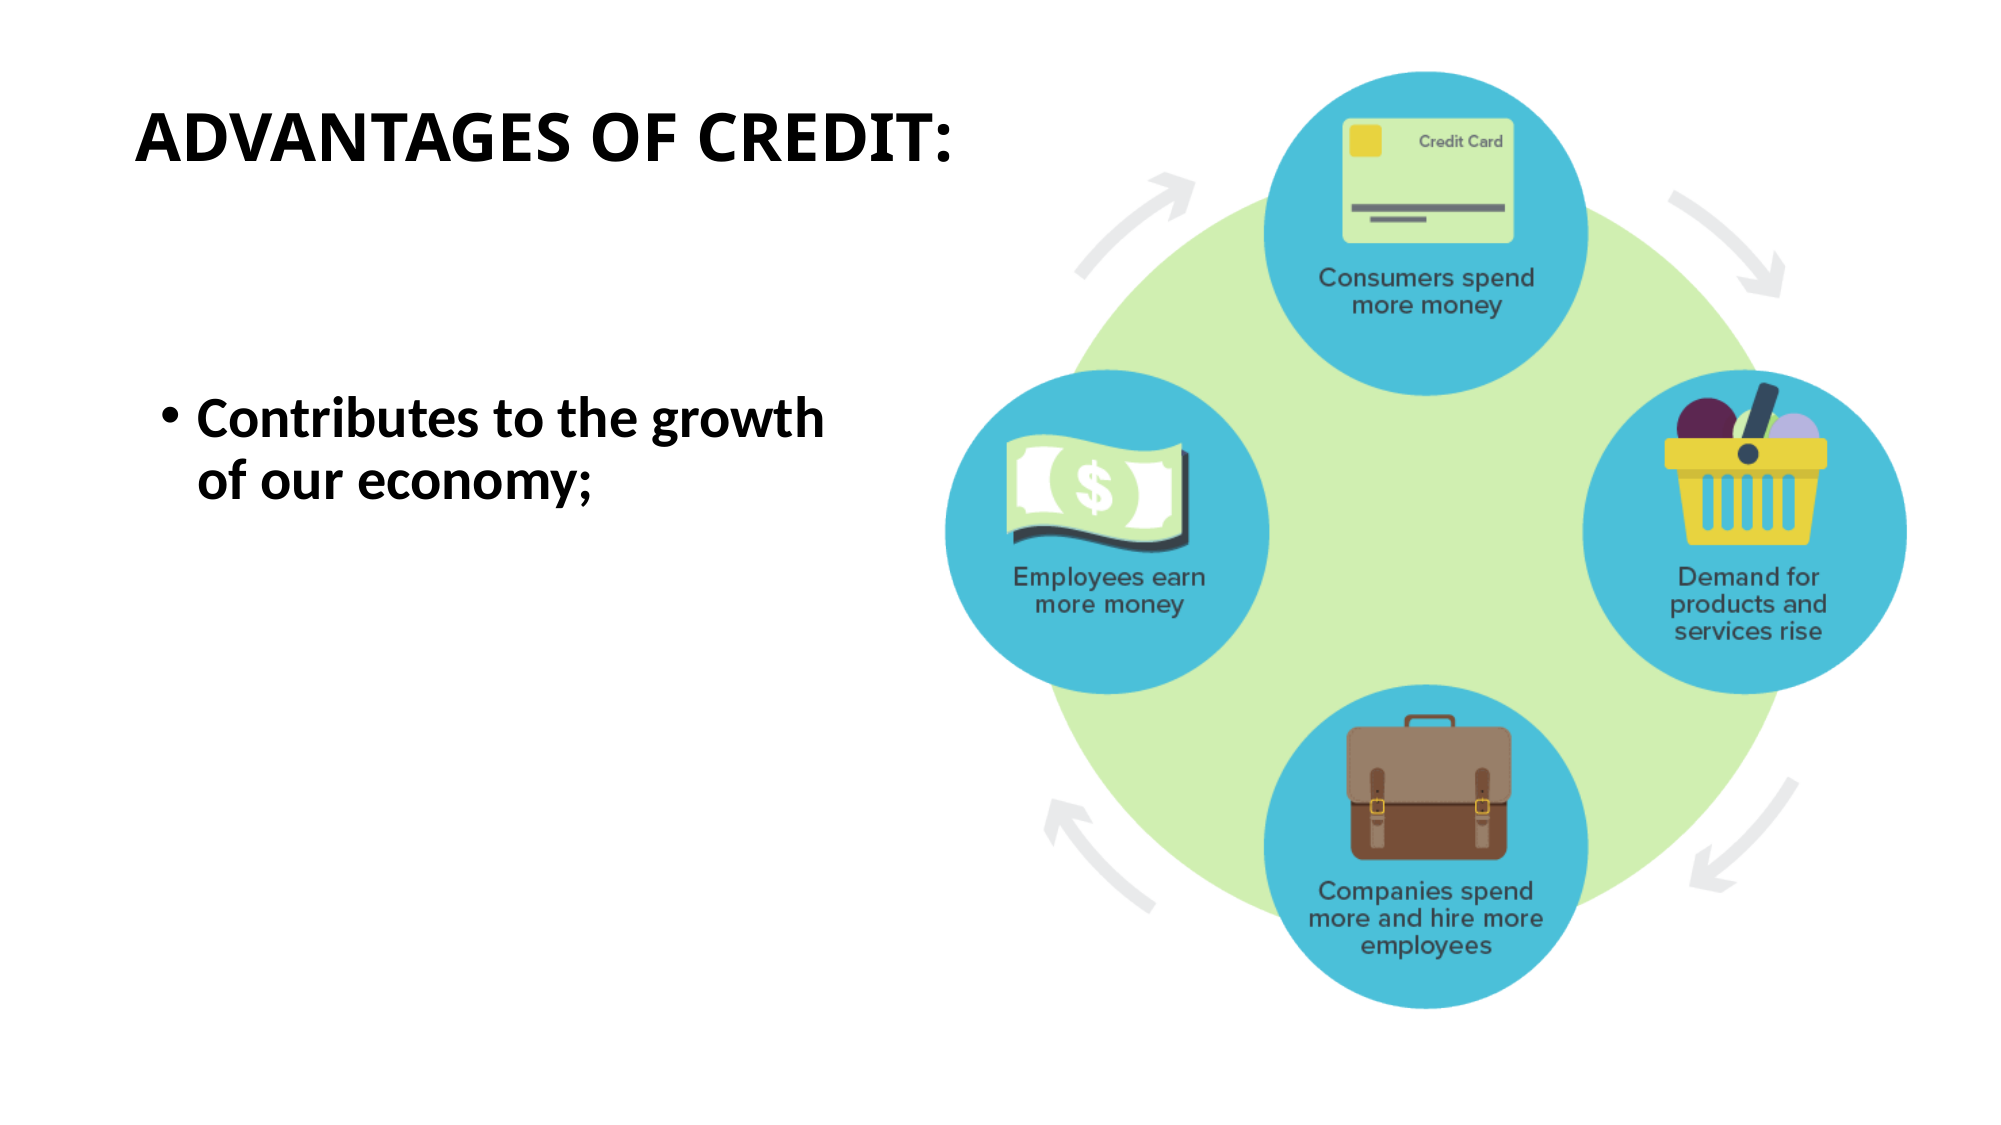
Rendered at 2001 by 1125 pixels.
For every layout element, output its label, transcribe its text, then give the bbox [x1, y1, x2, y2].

title ADVANTAGES OF CREDIT: [65, 47, 904, 233]
picture [904, 47, 1937, 1057]
list Contributes to the growth of our economy; [145, 379, 865, 963]
